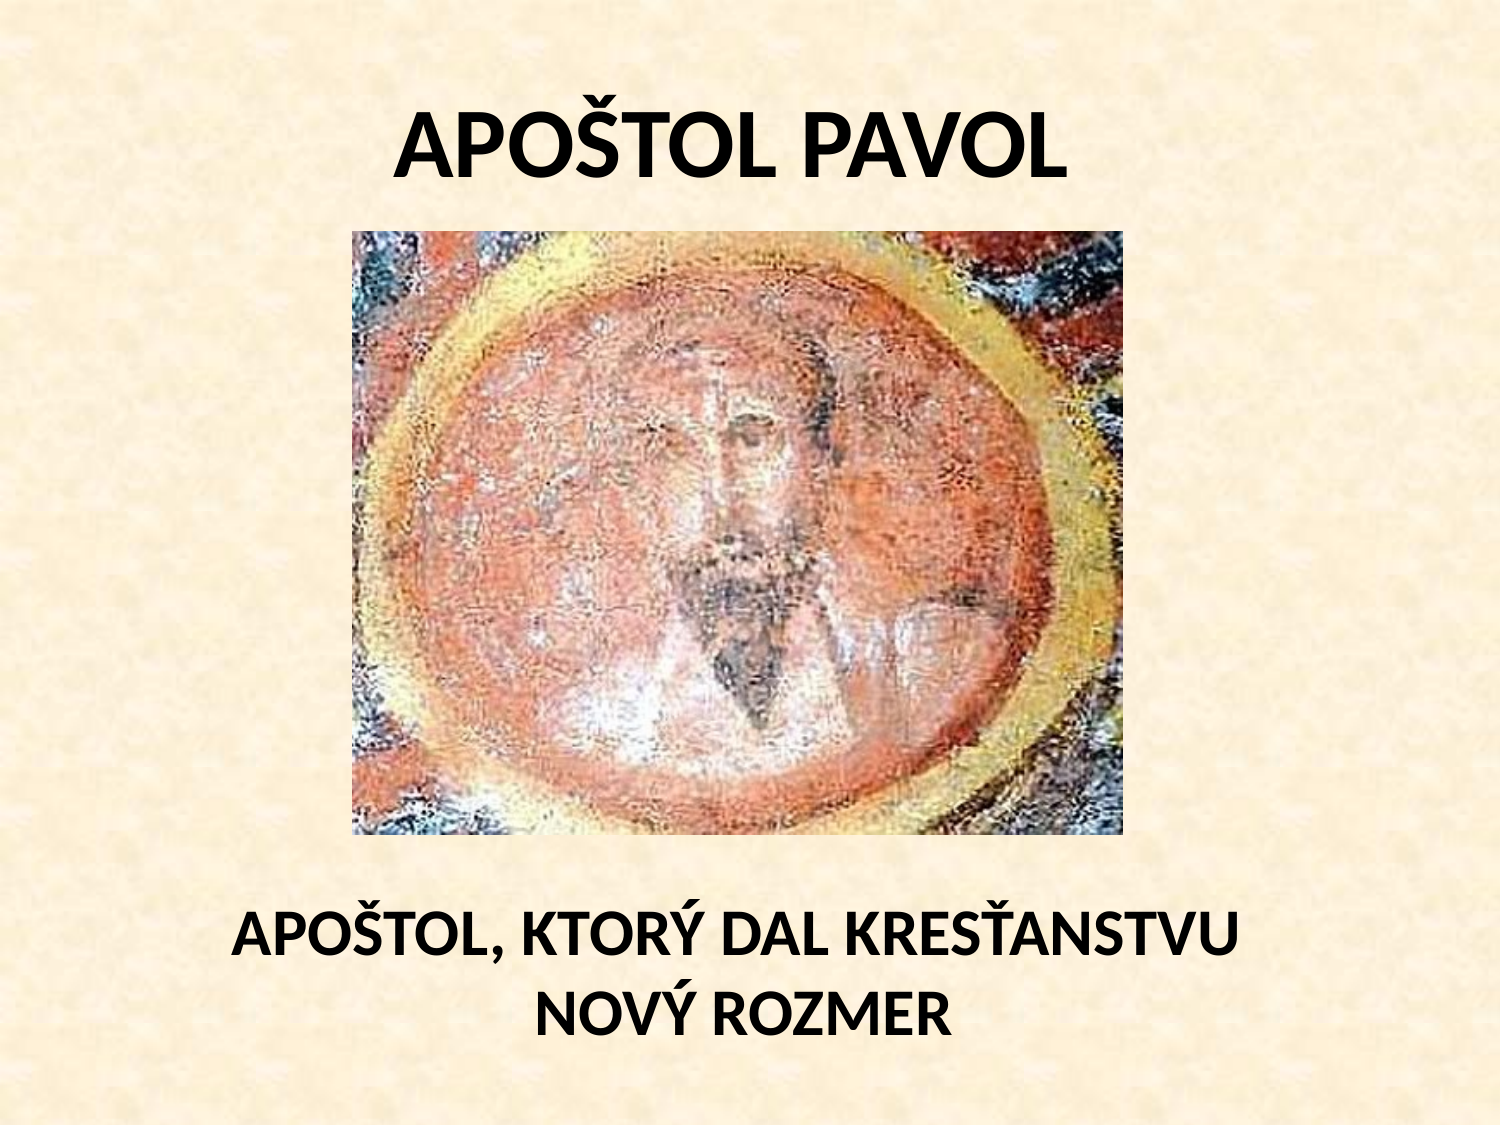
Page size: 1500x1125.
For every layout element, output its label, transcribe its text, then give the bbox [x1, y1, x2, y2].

picture [0, 0, 1500, 1125]
text_box APOŠTOL, ktorý dal kresťanstvu nový rozmer [17, 881, 1471, 1057]
title Apoštol Pavol [22, 42, 1441, 232]
